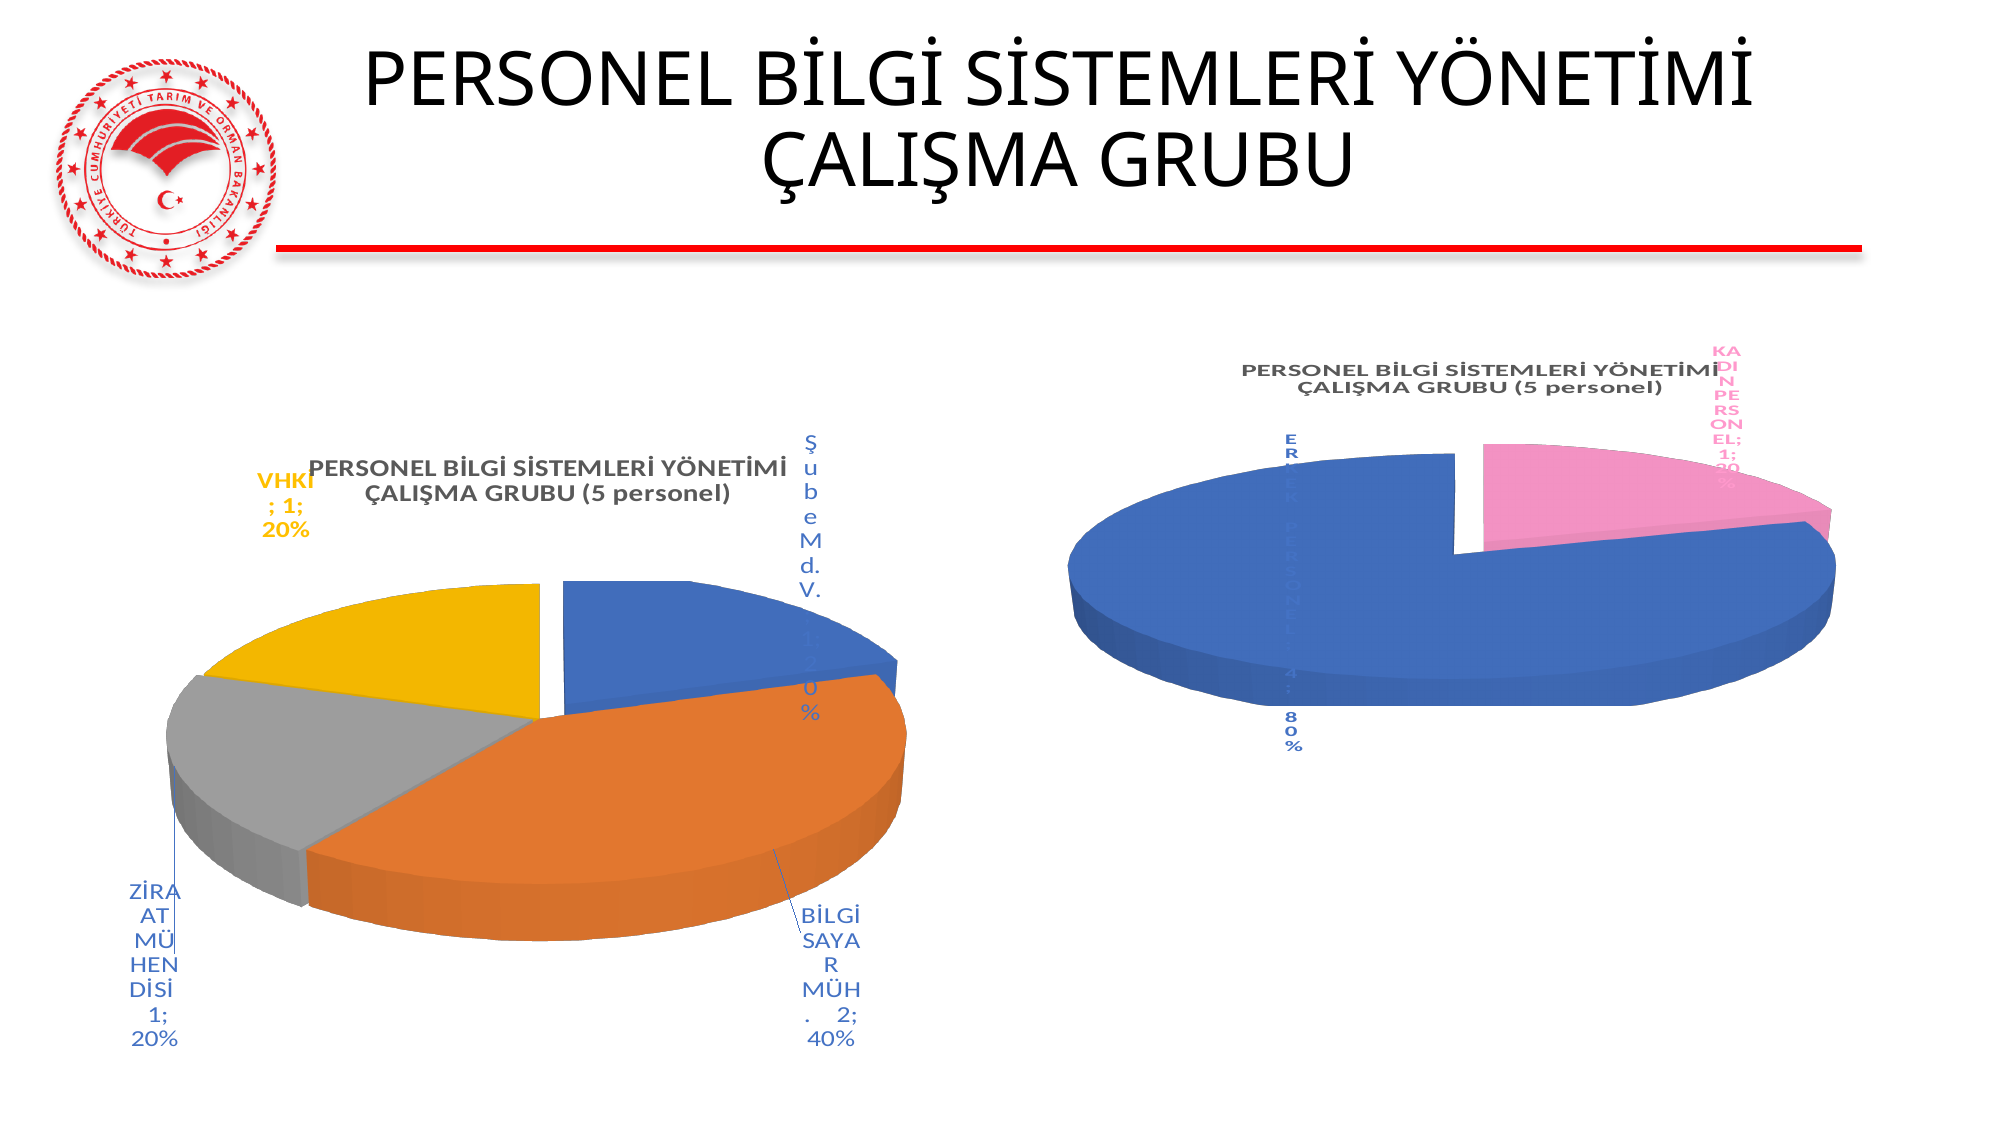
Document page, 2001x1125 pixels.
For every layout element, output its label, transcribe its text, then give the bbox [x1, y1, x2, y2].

chart [1059, 314, 1904, 1016]
title PERSONEL BİLGİ SİSTEMLERİ YÖNETİMİ ÇALIŞMA GRUBU [324, 41, 1795, 202]
chart [111, 301, 986, 1054]
picture [56, 59, 276, 278]
